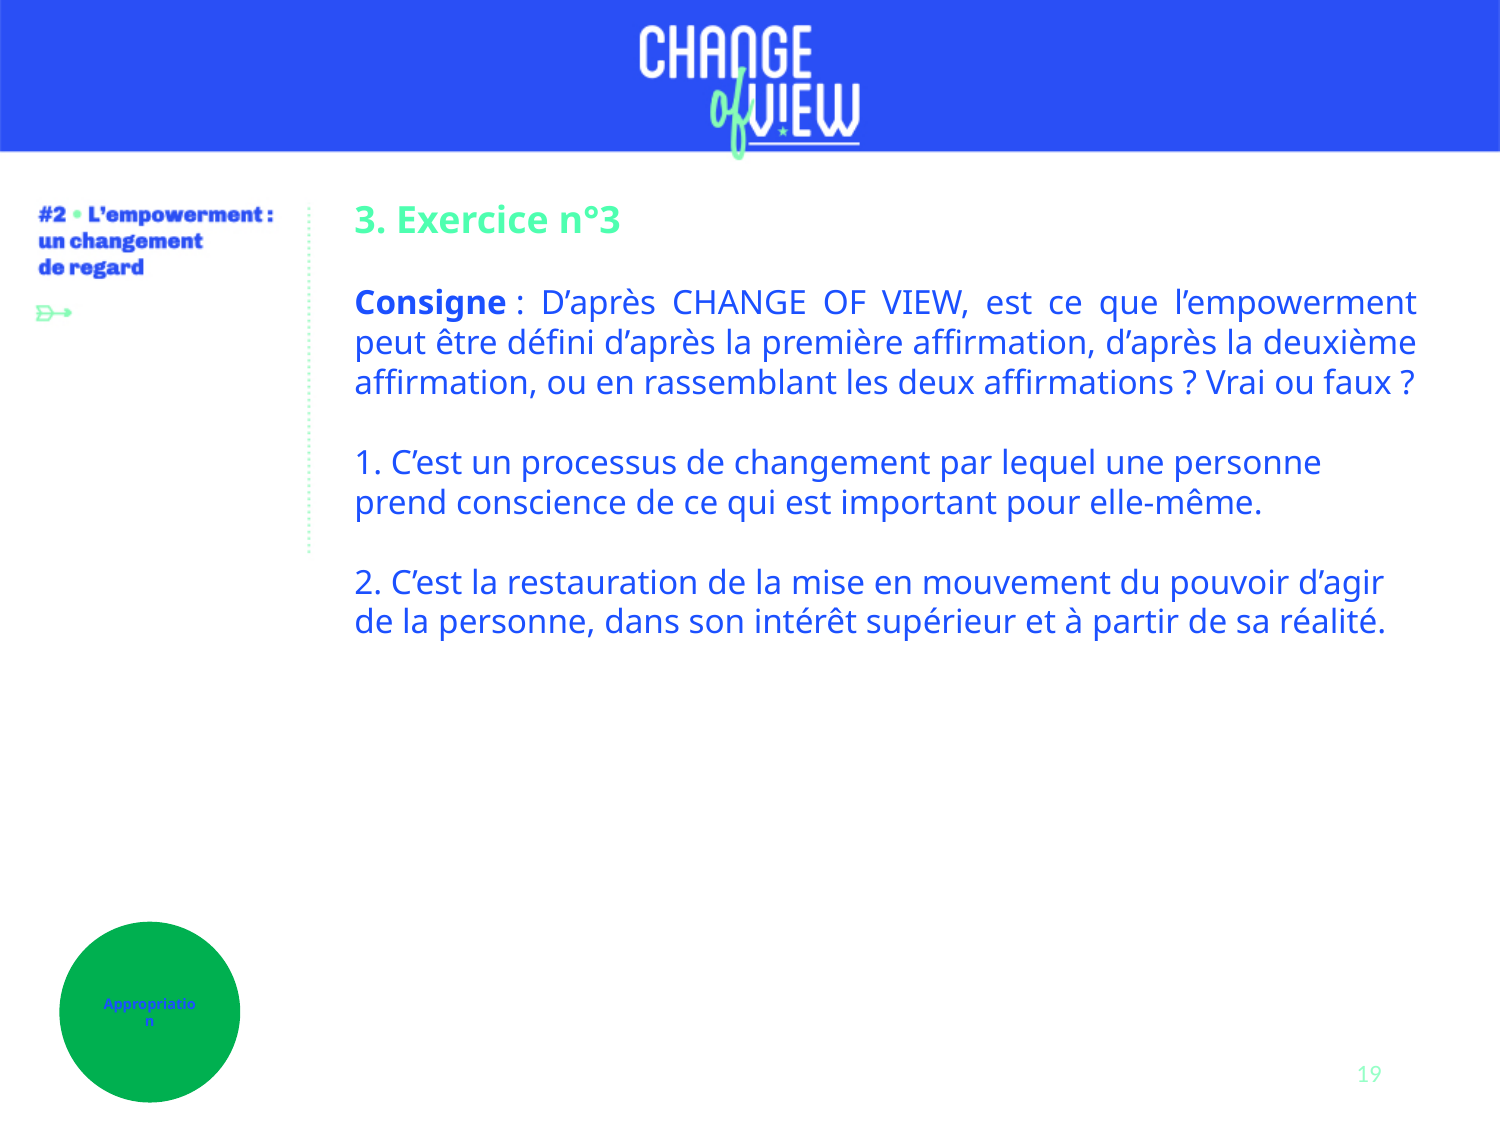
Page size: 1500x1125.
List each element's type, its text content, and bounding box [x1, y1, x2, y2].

text_box 3. Exercice n°3 Consigne : D’après CHANGE OF VIEW, est ce que l’empowerment peut être défini d’après la première affirmation, d’après la deuxième affirmation, ou en rassemblant les deux affirmations ? Vrai ou faux ? 1. C’est un processus de changement par lequel une personne prend conscience de ce qui est important pour elle-même. 2. C’est la restauration de la mise en mouvement du pouvoir d’agir de la personne, dans son intérêt supérieur et à partir de sa réalité. [339, 189, 1434, 768]
picture [0, 0, 1500, 1125]
text_box Appropriation [58, 920, 242, 1104]
slide_number 19 [1059, 1042, 1397, 1103]
